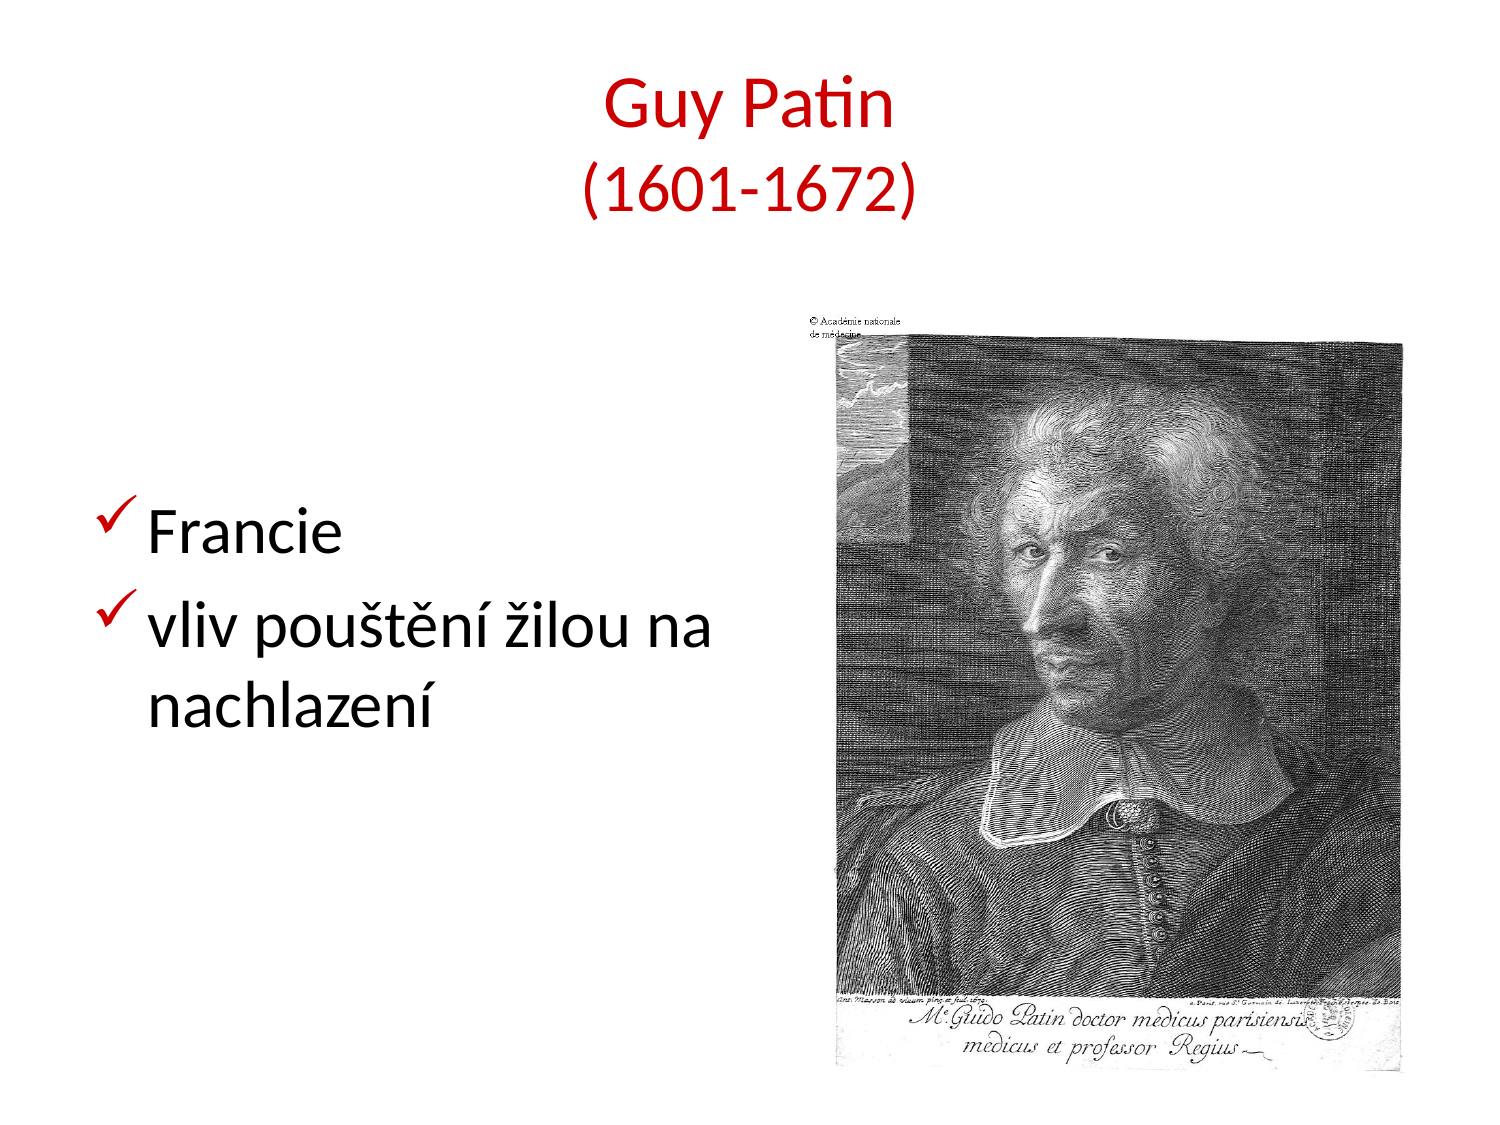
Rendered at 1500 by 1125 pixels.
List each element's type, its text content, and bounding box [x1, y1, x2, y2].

title Guy Patin (1601-1672) [75, 45, 1425, 233]
picture [808, 314, 1422, 1078]
list Francie vliv pouštění žilou na nachlazení [76, 479, 764, 1016]
